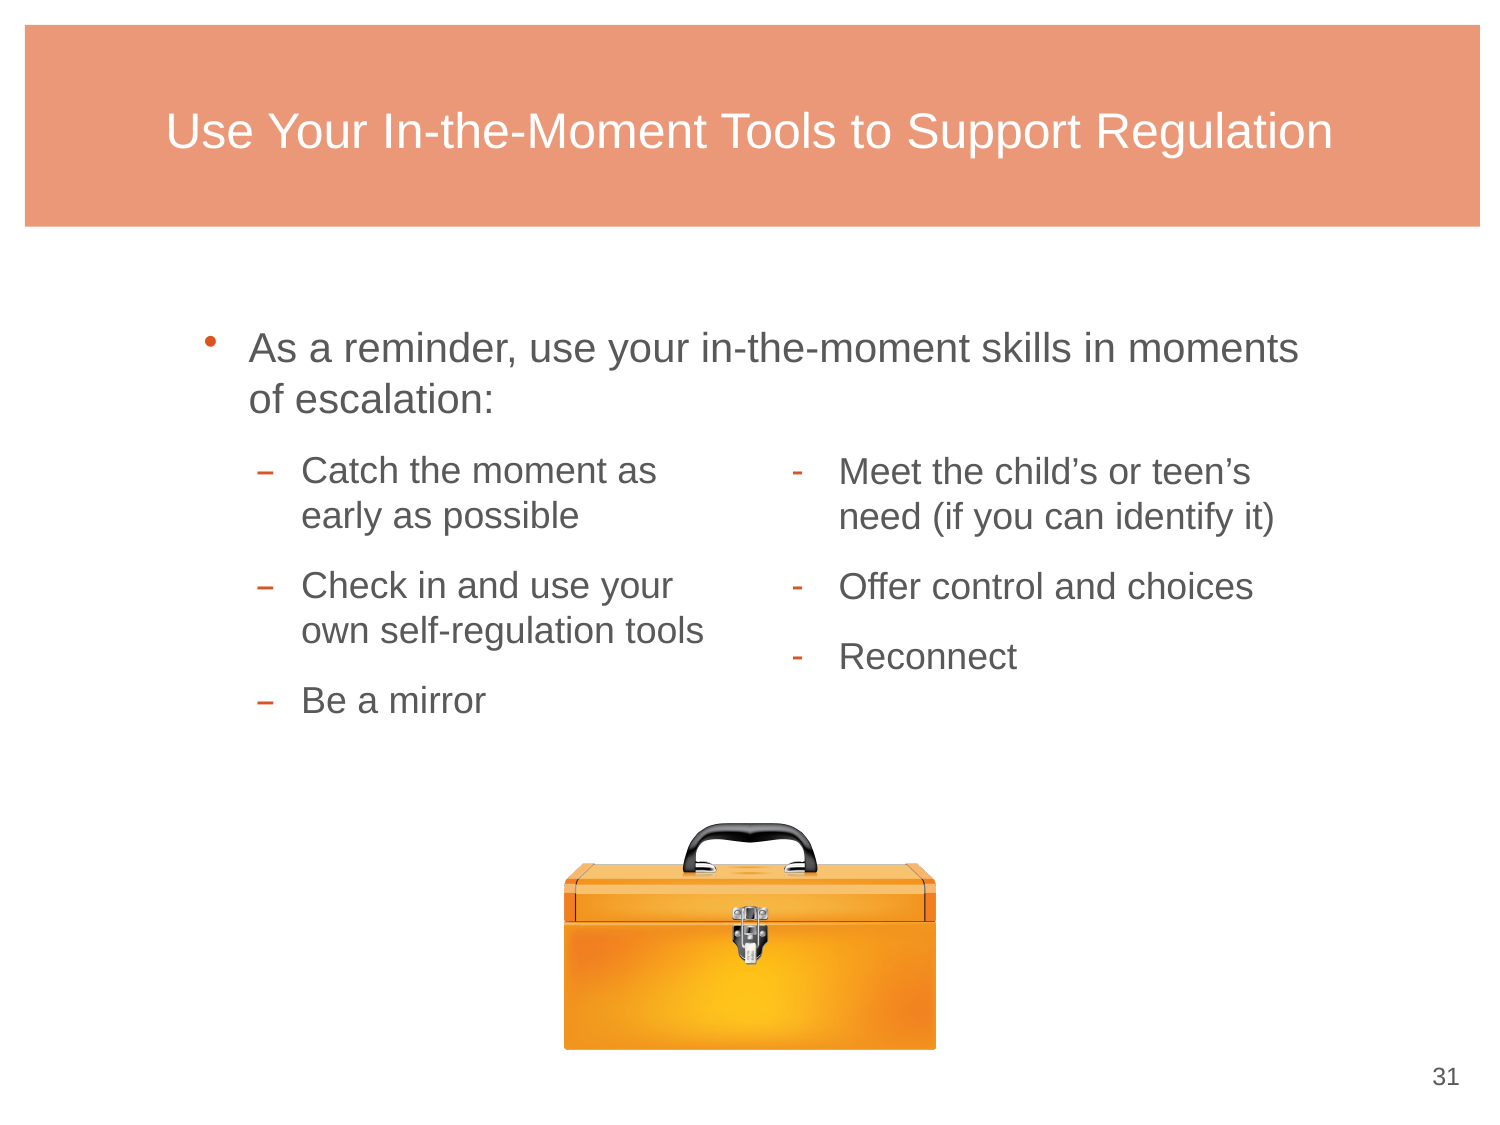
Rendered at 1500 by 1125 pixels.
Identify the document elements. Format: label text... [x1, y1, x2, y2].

picture [564, 823, 936, 1050]
text_box Meet the child’s or teen’s need (if you can identify it) Offer control and choices Reconnect [701, 439, 1307, 685]
list As a reminder, use your in-the-moment skills in moments of escalation: Catch the moment as early as possible Check in and use your own self-regulation tools Be a mirror [188, 313, 1348, 709]
slide_number 30 [1125, 1052, 1475, 1100]
title Use Your In-the-Moment Tools to Support Regulation [75, 45, 1425, 213]
